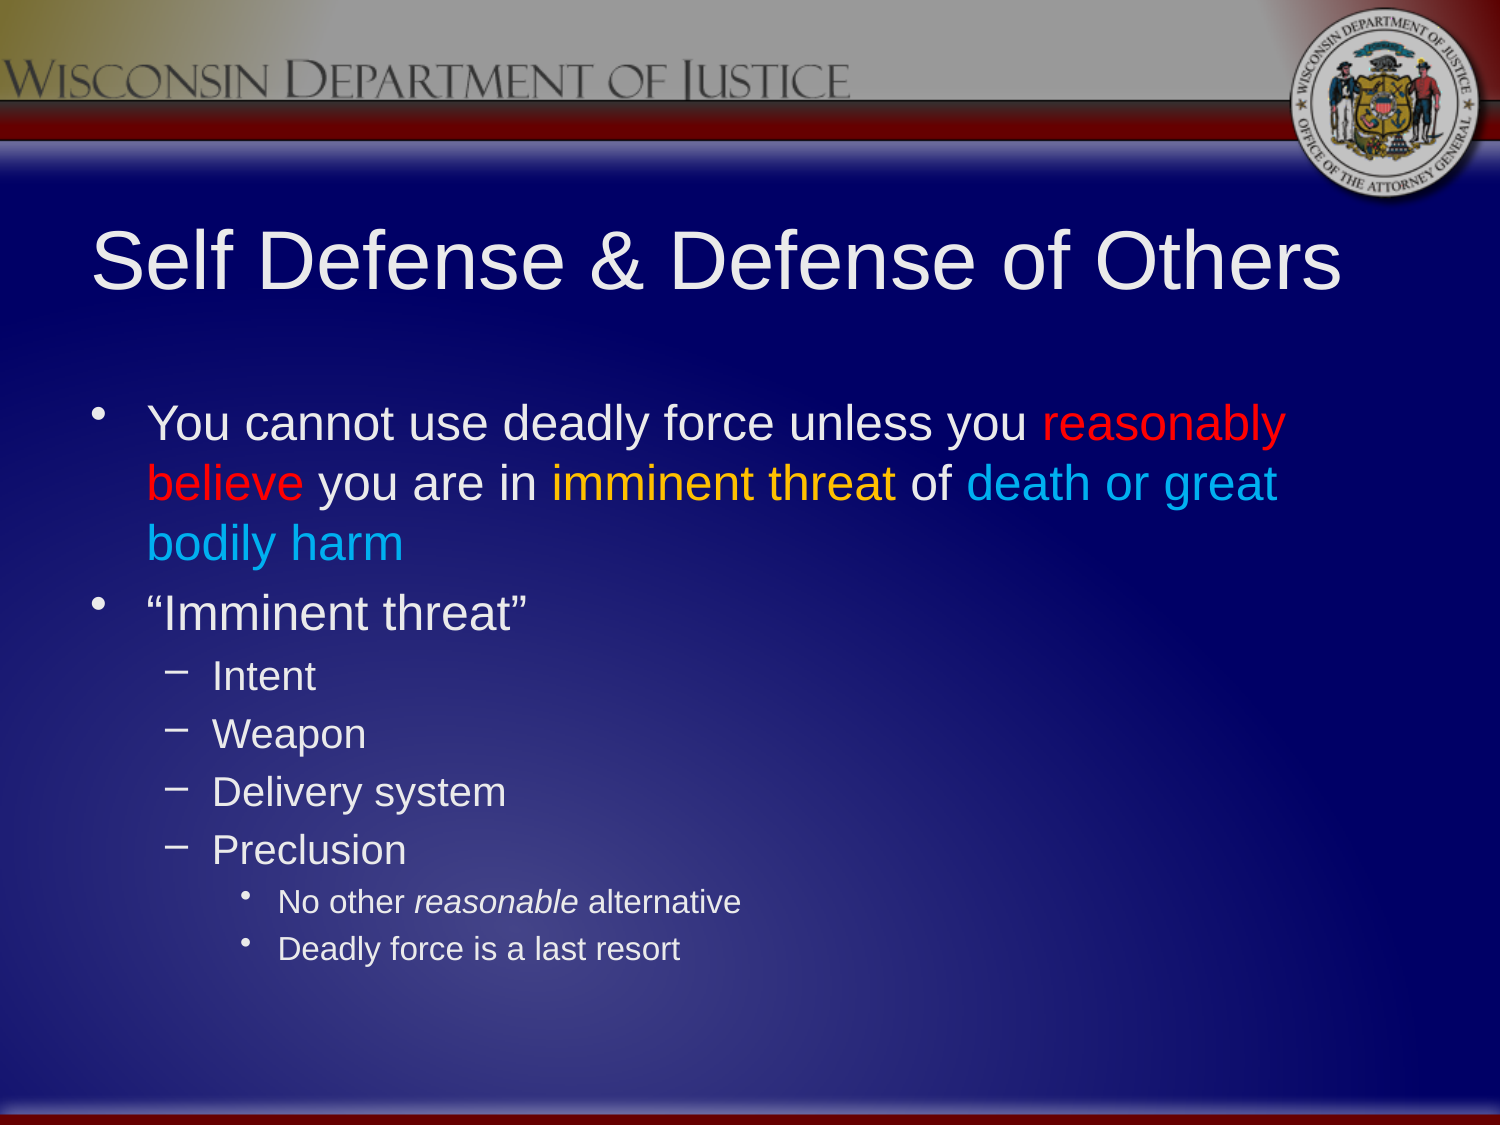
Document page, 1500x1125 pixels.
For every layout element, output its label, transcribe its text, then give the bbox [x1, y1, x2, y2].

picture [0, 0, 1500, 1125]
title Self Defense & Defense of Others [74, 162, 1426, 351]
list You cannot use deadly force unless you reasonably believe you are in imminent threat of death or great bodily harm “Imminent threat” Intent Weapon Delivery system Preclusion No other reasonable alternative Deadly force is a last resort [74, 382, 1426, 1101]
